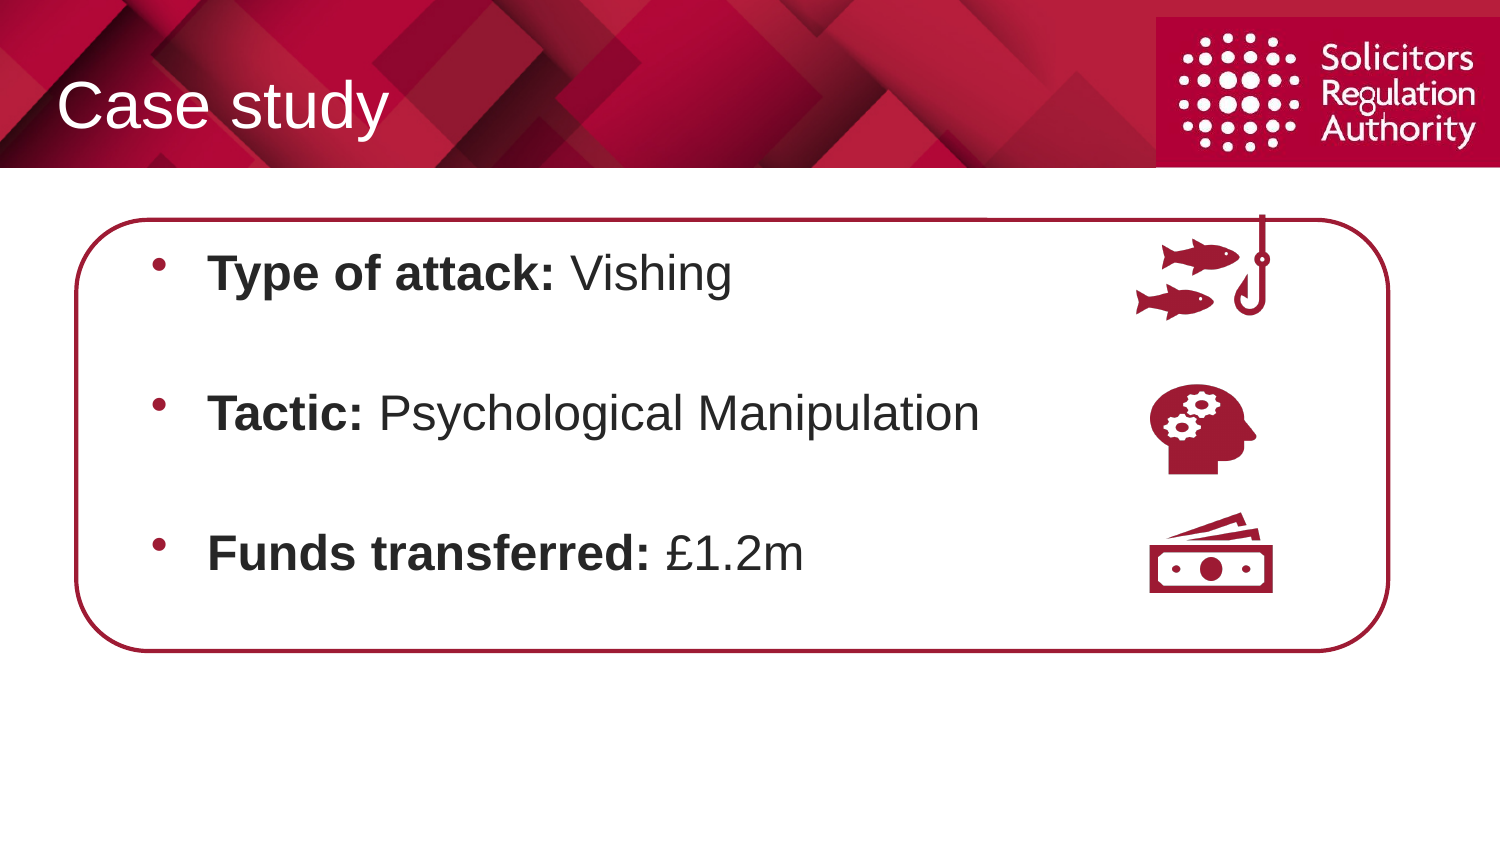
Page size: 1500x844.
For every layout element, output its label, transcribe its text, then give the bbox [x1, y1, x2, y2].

title Case study [40, 31, 845, 173]
list Type of attack: Vishing Tactic: Psychological Manipulation Funds transferred: £1.2m [135, 232, 1330, 612]
picture [0, 0, 1500, 169]
picture [1127, 192, 1279, 343]
picture [1143, 496, 1279, 612]
picture [1127, 377, 1279, 486]
text_box [74, 217, 1391, 654]
